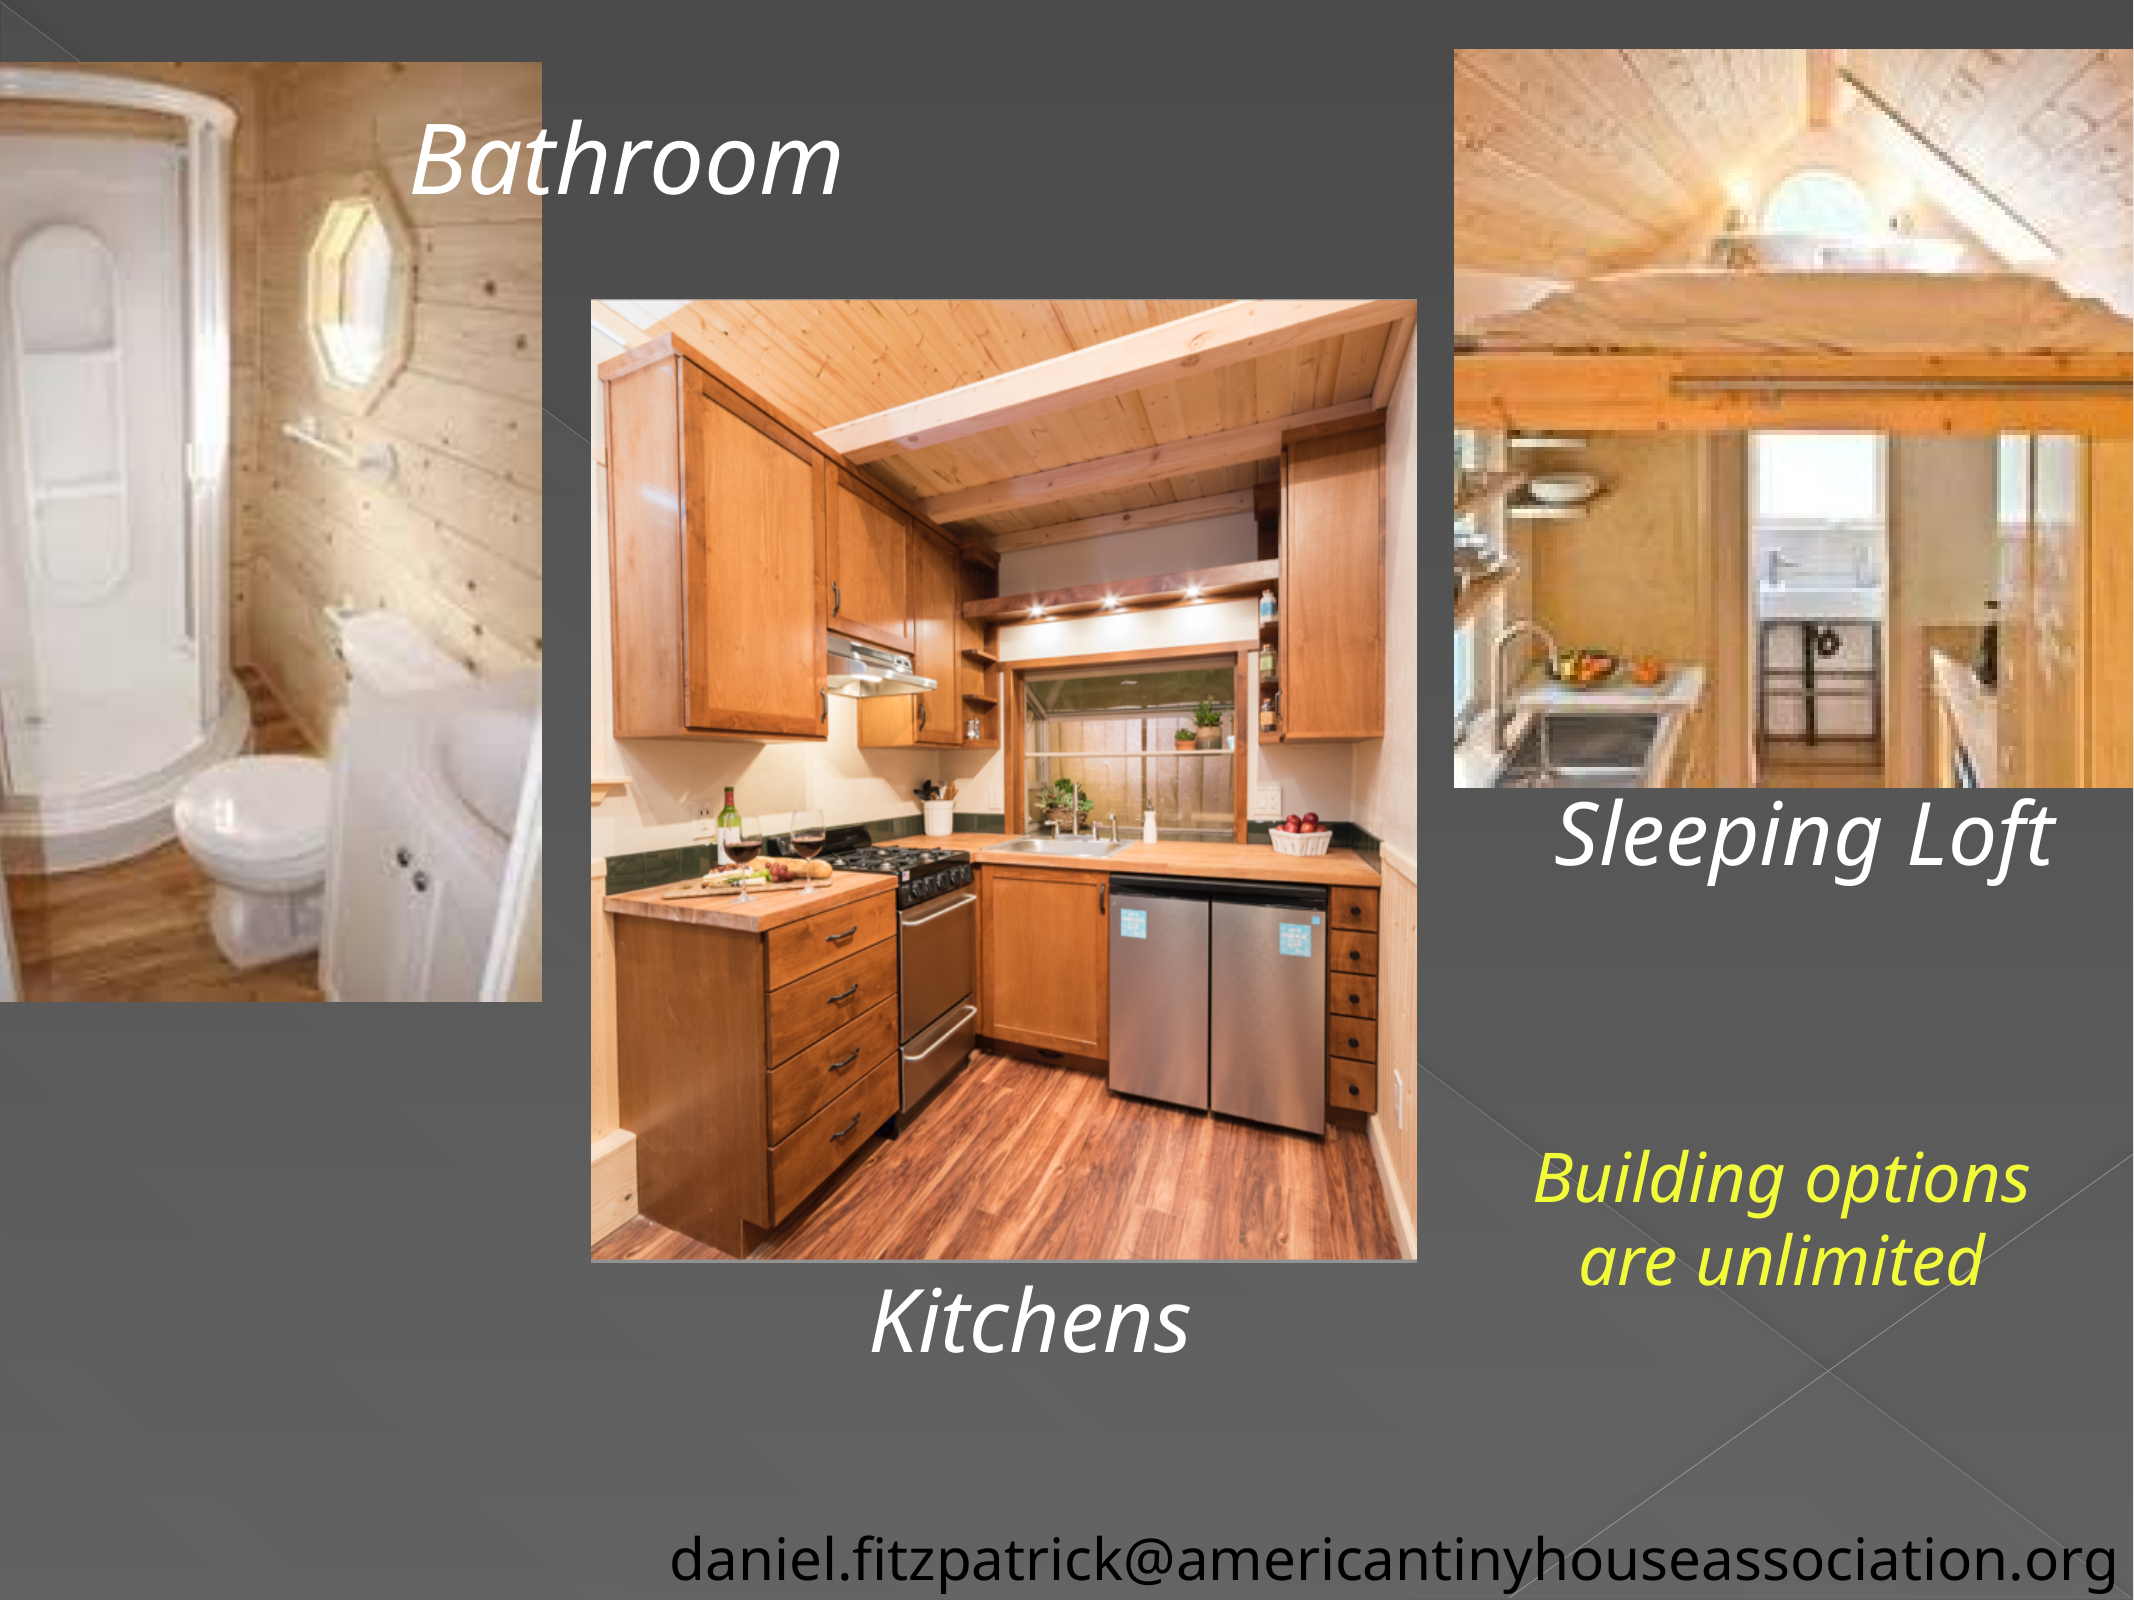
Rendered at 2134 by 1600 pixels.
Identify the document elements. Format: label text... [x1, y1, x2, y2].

text_box Bathroom [546, 88, 854, 223]
picture [0, 62, 542, 1002]
text_box daniel.fitzpatrick@americantinyhouseassociation.org [0, 1514, 2134, 1599]
text_box Sleeping Loft [1546, 789, 2063, 891]
picture [591, 299, 1417, 1263]
text_box Kitchens [566, 1256, 1495, 1379]
text_box Building options are unlimited [1524, 1125, 2058, 1308]
picture [1453, 49, 2134, 788]
